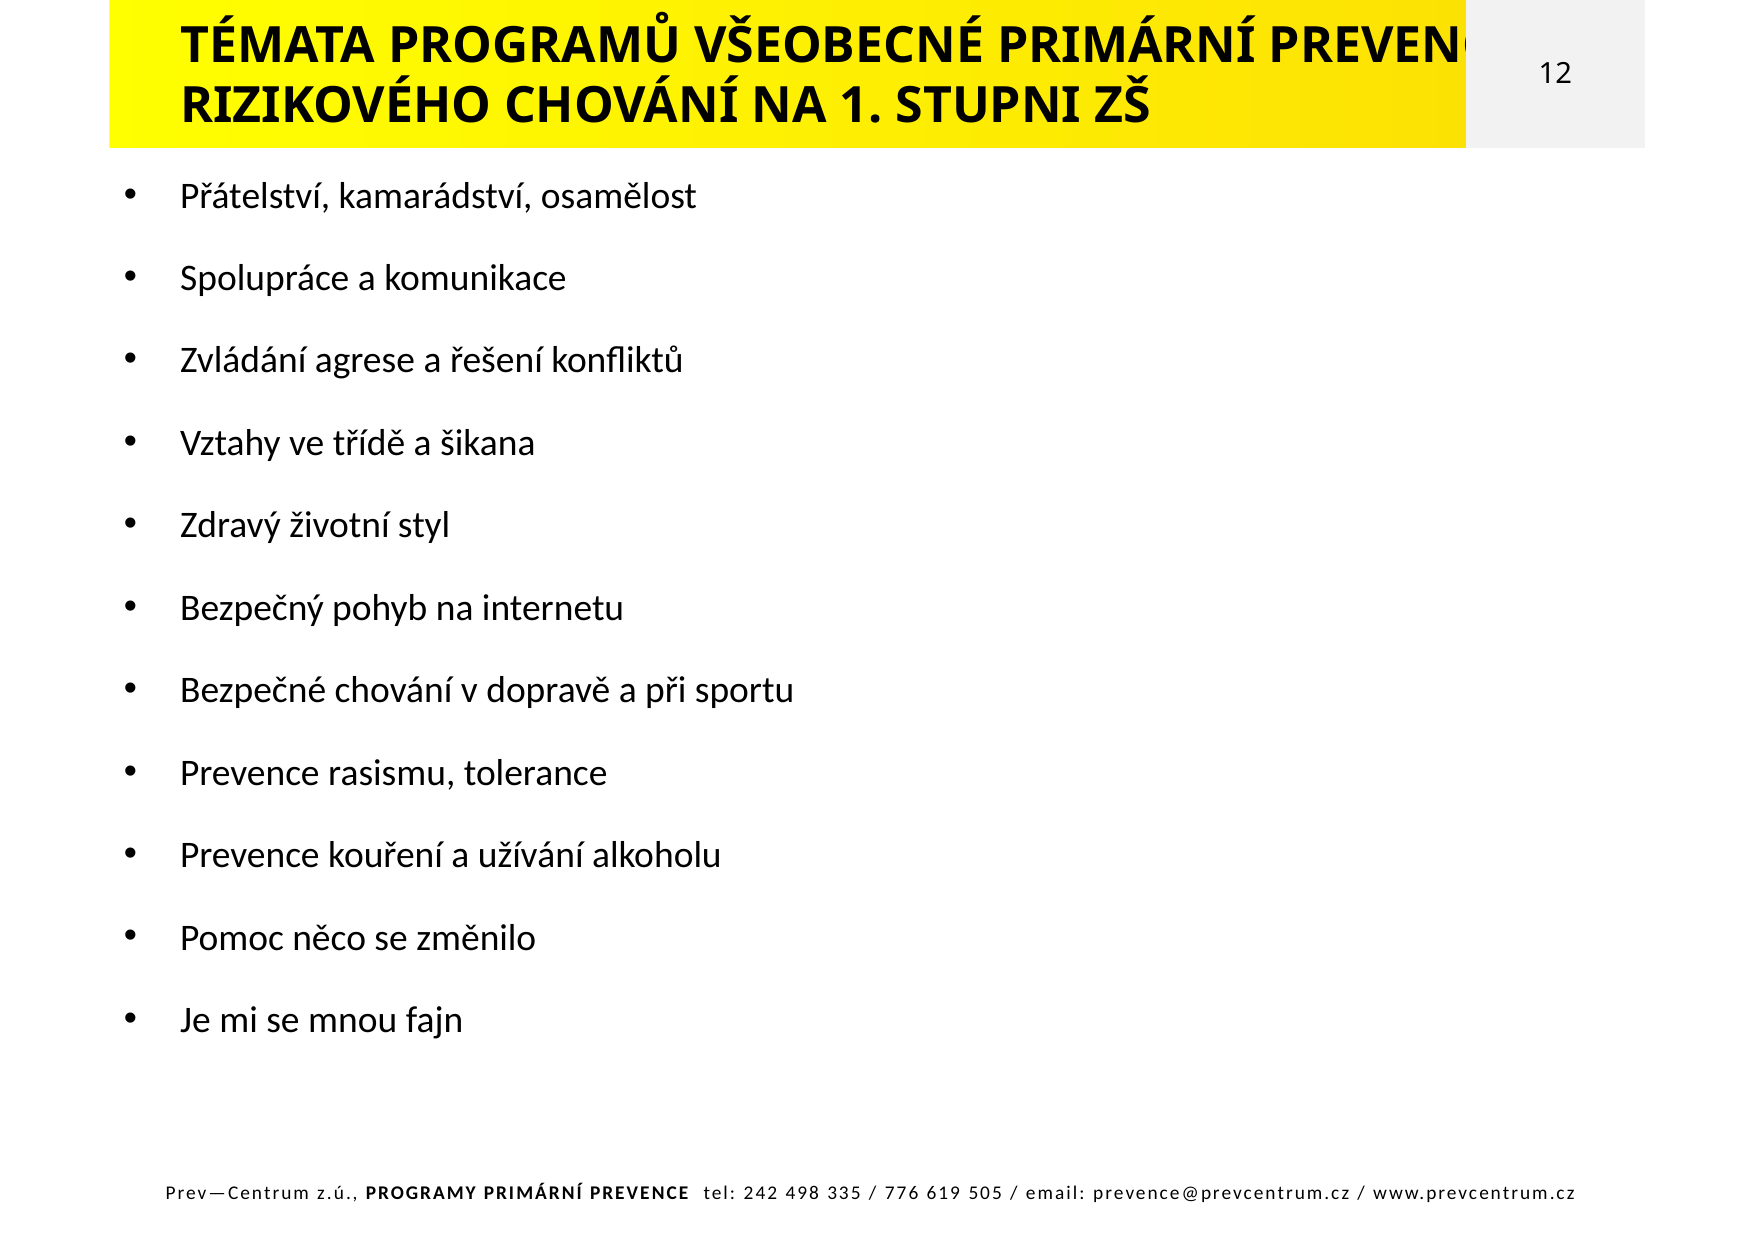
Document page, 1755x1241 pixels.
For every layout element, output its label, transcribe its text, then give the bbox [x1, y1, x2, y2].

text_box TÉMATA PROGRAMŮ VŠEOBECNÉ PRIMÁRNÍ PREVENCE RIZIKOVÉHO CHOVÁNÍ NA 1. STUPNI ZŠ [109, 0, 1466, 147]
text_box Prev—Centrum z.ú., PROGRAMY PRIMÁRNÍ PREVENCE tel: 242 498 335 / 776 619 505 / email: prevence@prevcentrum.cz / www.prevcentrum.cz [165, 1151, 1702, 1241]
text_box Přátelství, kamarádství, osamělost Spolupráce a komunikace Zvládání agrese a řešení konfliktů Vztahy ve třídě a šikana Zdravý životní styl Bezpečný pohyb na internetu Bezpečné chování v dopravě a při sportu Prevence rasismu, tolerance Prevence kouření a užívání alkoholu Pomoc něco se změnilo Je mi se mnou fajn [109, 163, 1645, 1137]
text_box 12 [1466, 0, 1645, 147]
